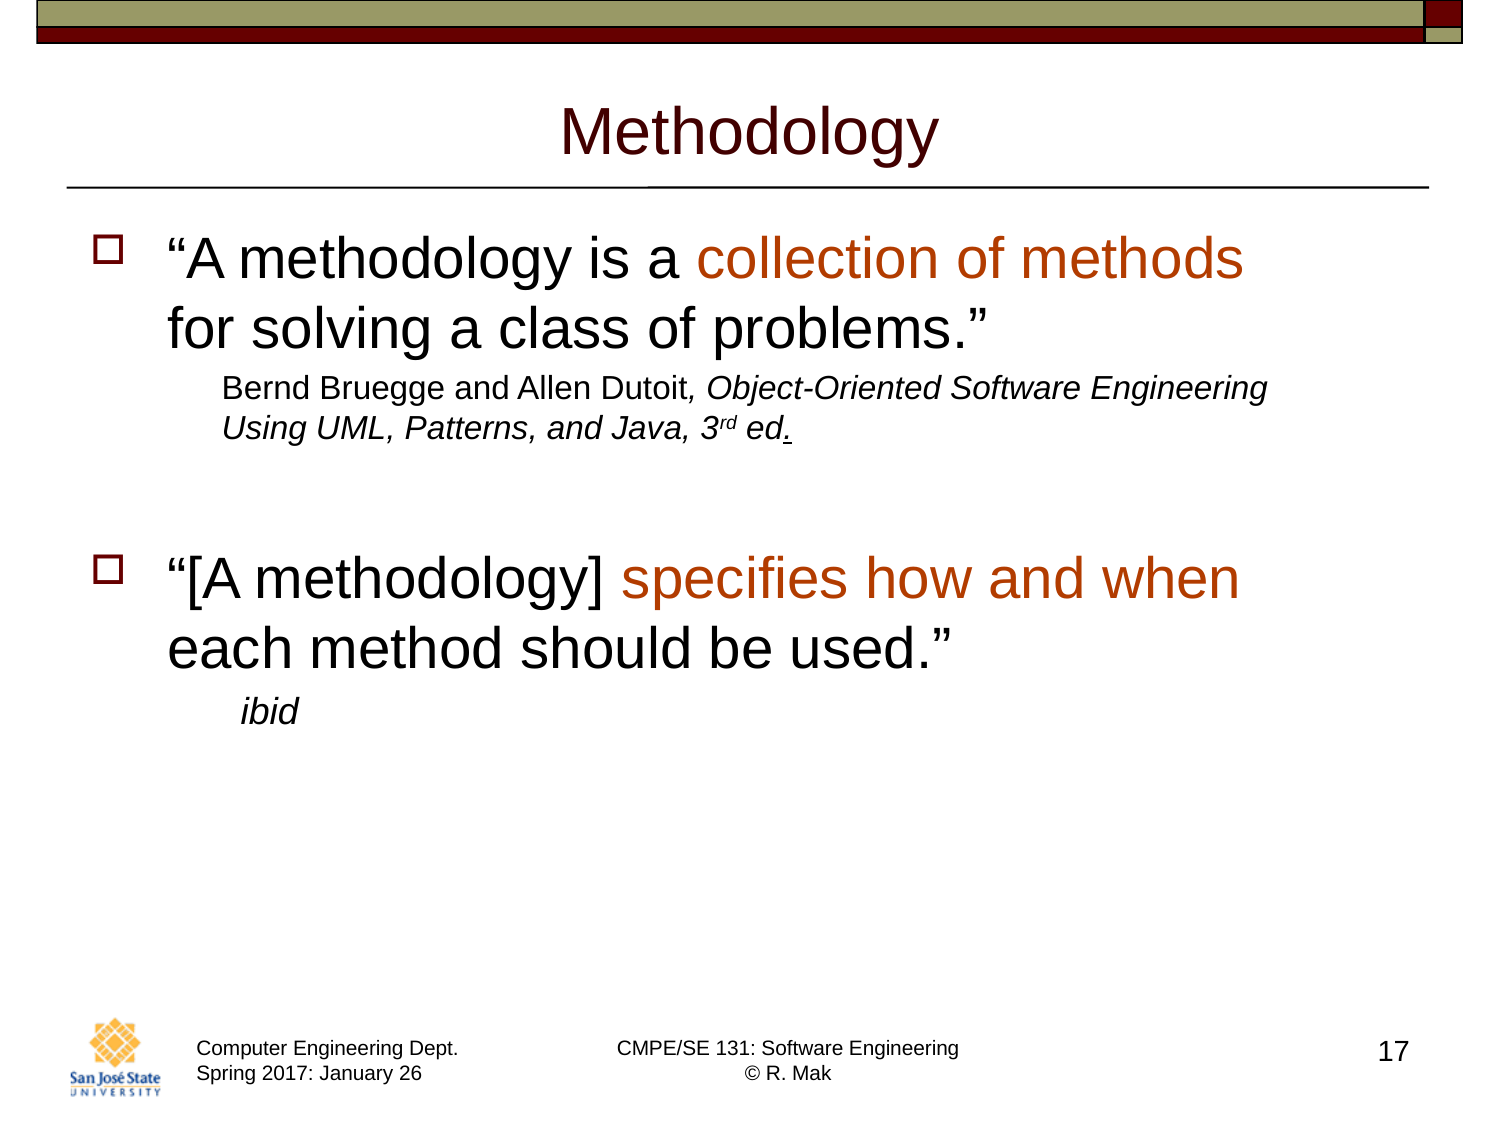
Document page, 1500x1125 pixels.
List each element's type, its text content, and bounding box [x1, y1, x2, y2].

picture [60, 1012, 166, 1112]
title Methodology [75, 67, 1425, 175]
slide_number 17 [1112, 1025, 1425, 1100]
list “A methodology is a collection of methods for solving a class of problems.” Bernd Bruegge and Allen Dutoit, Object-Oriented Software Engineering Using UML, Patterns, and Java, 3rd ed. “[A methodology] specifies how and when each method should be used.” ibid [75, 212, 1425, 1006]
